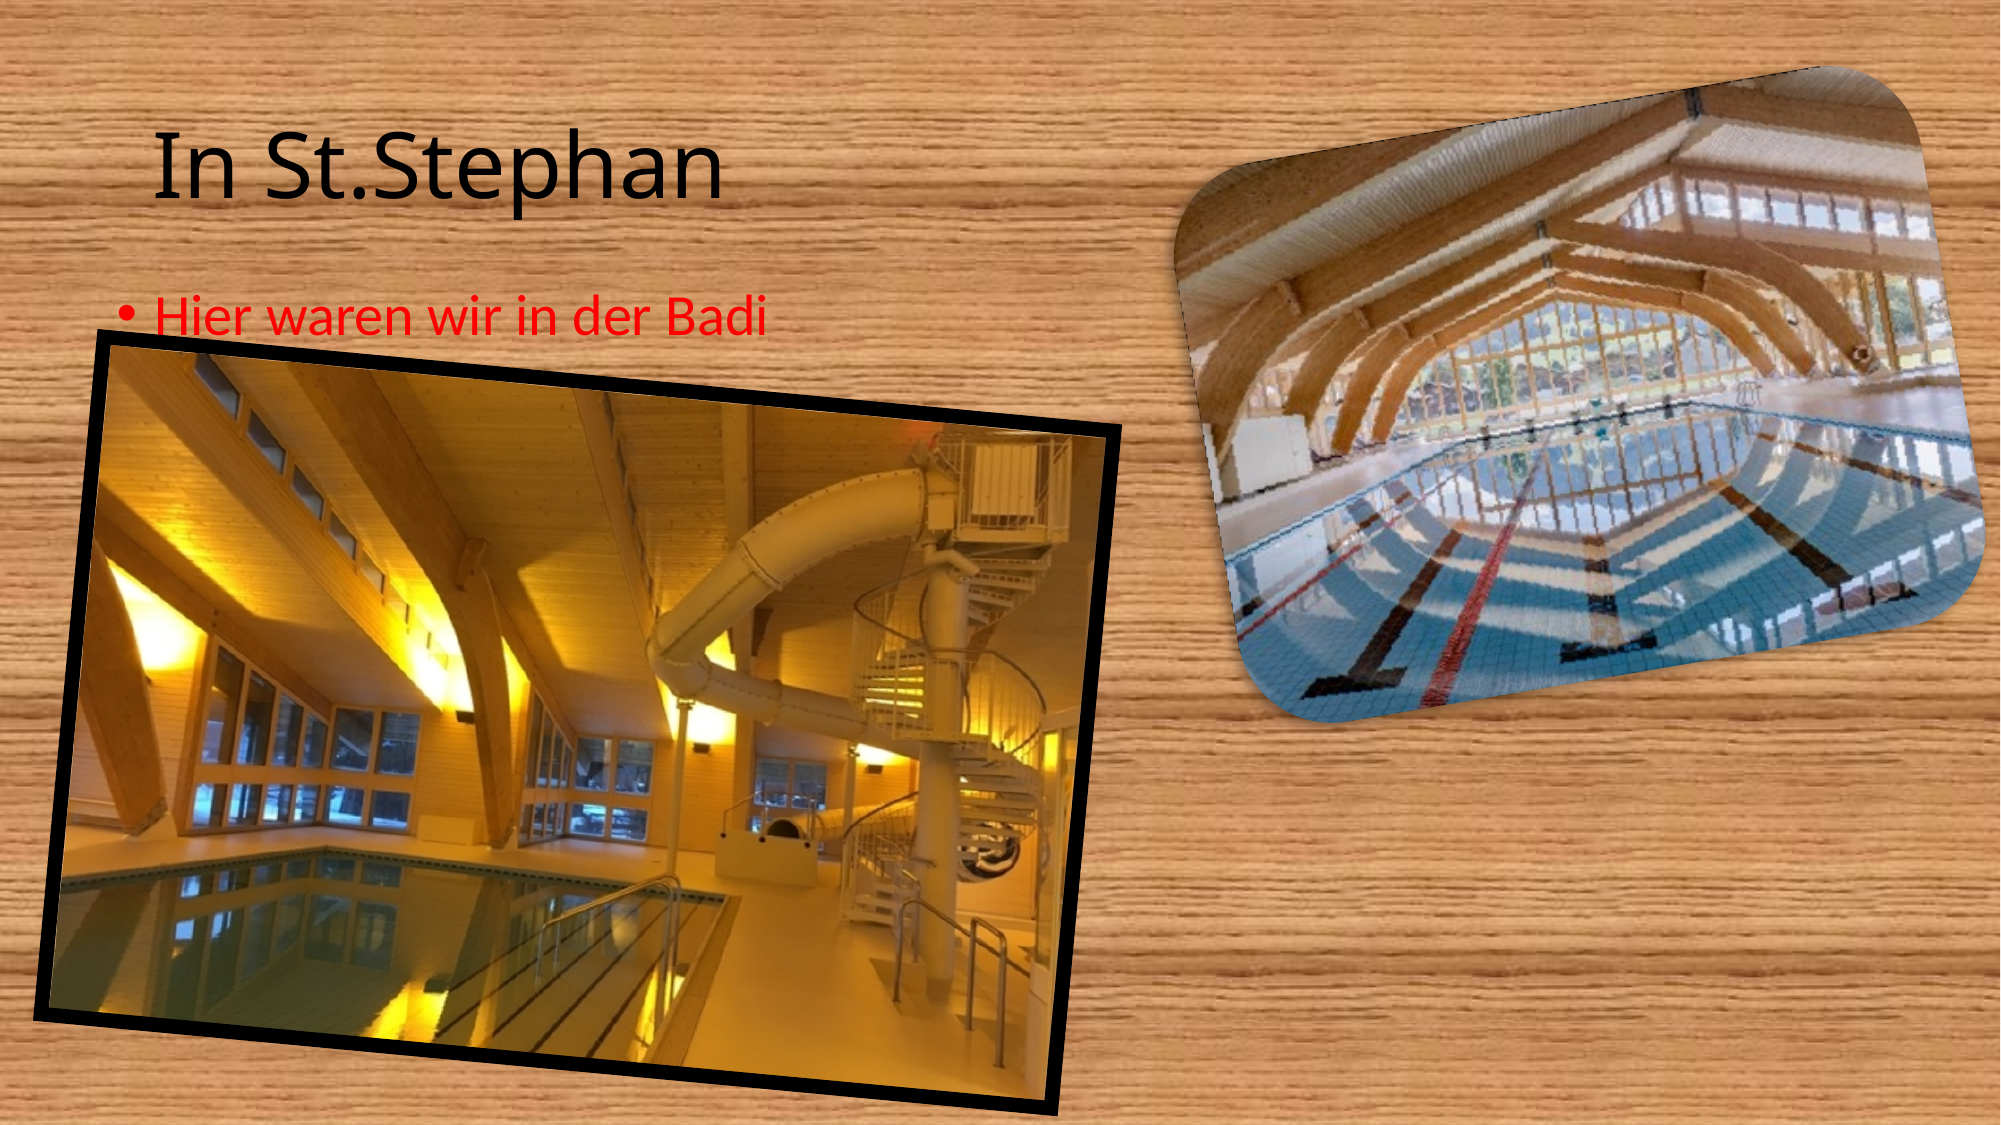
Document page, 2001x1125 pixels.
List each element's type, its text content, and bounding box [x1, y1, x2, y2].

title In St.Stephan [137, 59, 1863, 277]
picture [0, 0, 2001, 1125]
list Hier waren wir in der Badi [101, 277, 1827, 992]
